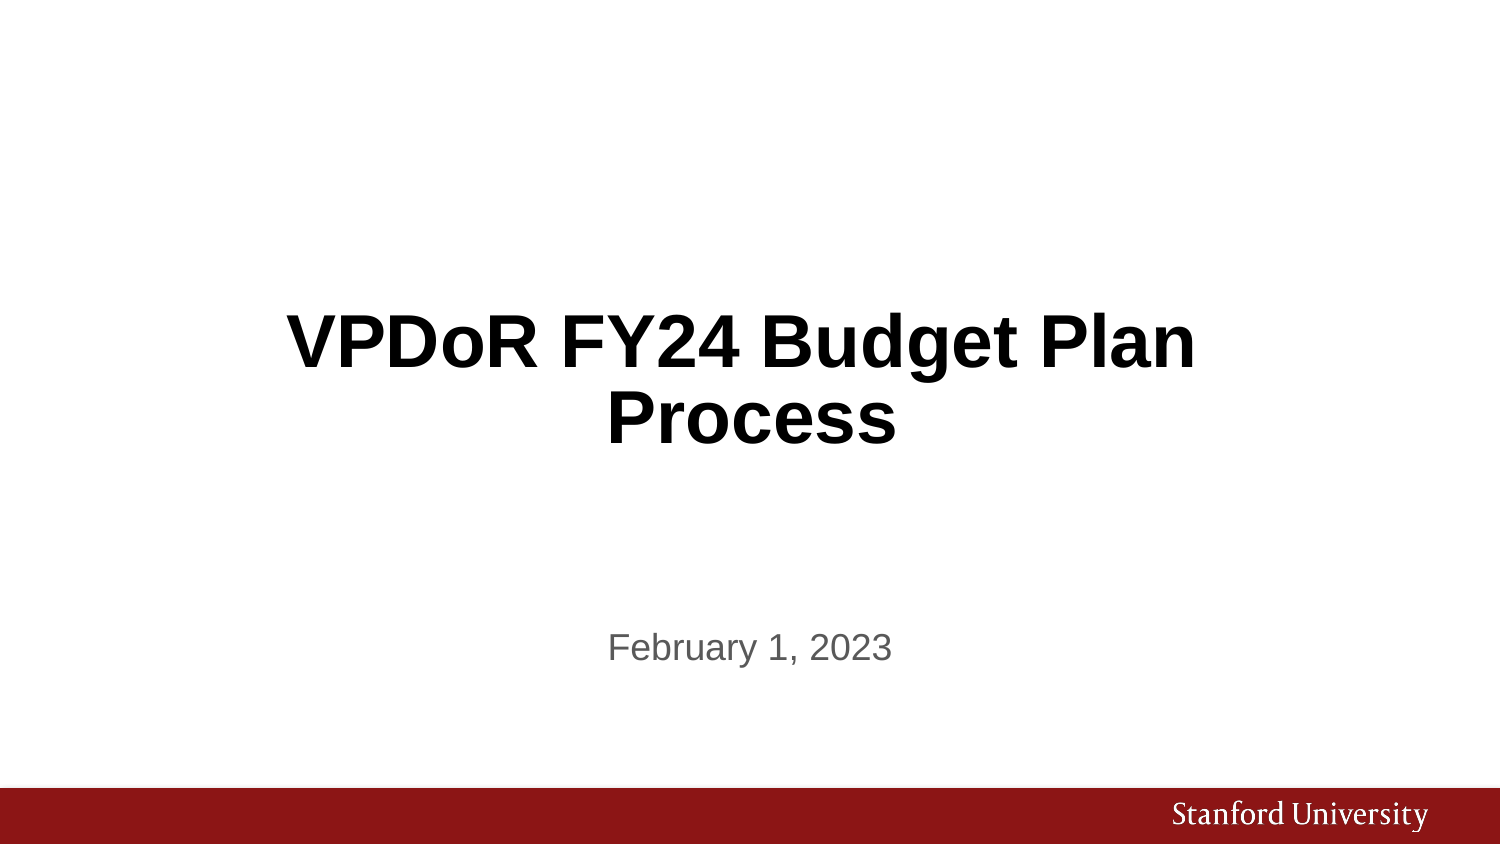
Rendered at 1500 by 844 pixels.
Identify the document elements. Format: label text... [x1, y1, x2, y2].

list February 1, 2023 [252, 596, 1247, 694]
title VPDoR FY24 Budget Plan Process [85, 198, 1435, 557]
picture [1173, 800, 1428, 832]
